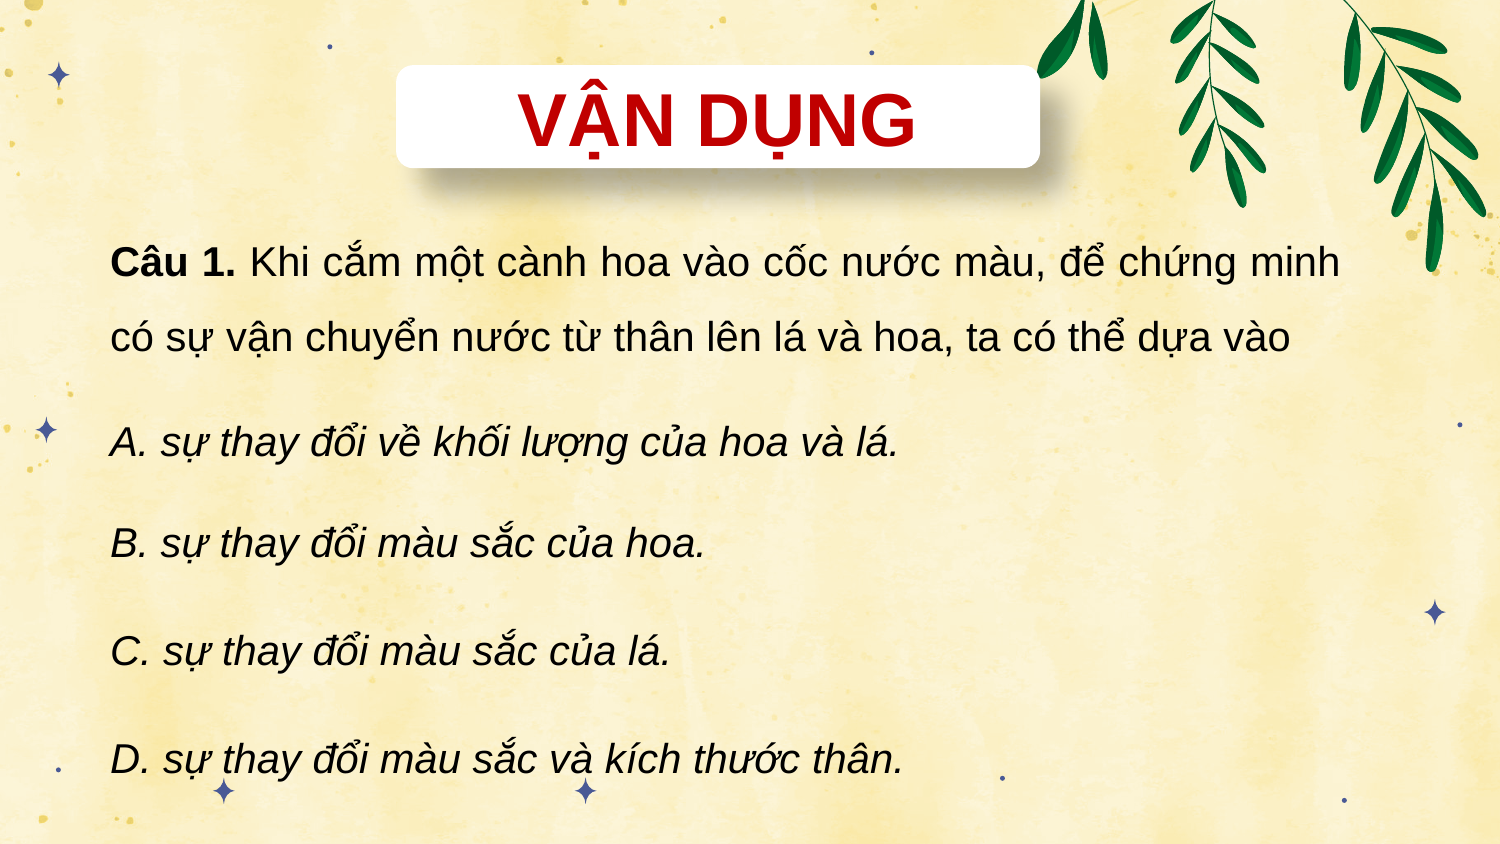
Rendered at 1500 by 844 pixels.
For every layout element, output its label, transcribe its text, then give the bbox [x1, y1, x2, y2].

text_box D. sự thay đổi màu sắc và kích thước thân. [95, 699, 1371, 789]
text_box C. sự thay đổi màu sắc của lá. [95, 591, 1371, 682]
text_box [1036, 0, 1267, 208]
text_box A. sự thay đổi về khối lượng của hoa và lá. [95, 382, 1371, 473]
text_box VẬN DỤNG [393, 62, 1031, 171]
text_box B. sự thay đổi màu sắc của hoa. [95, 483, 1371, 574]
text_box Câu 1. Khi cắm một cành hoa vào cốc nước màu, để chứng minh có sự vận chuyển nước từ thân lên lá và hoa, ta có thể dựa vào [95, 202, 1371, 368]
